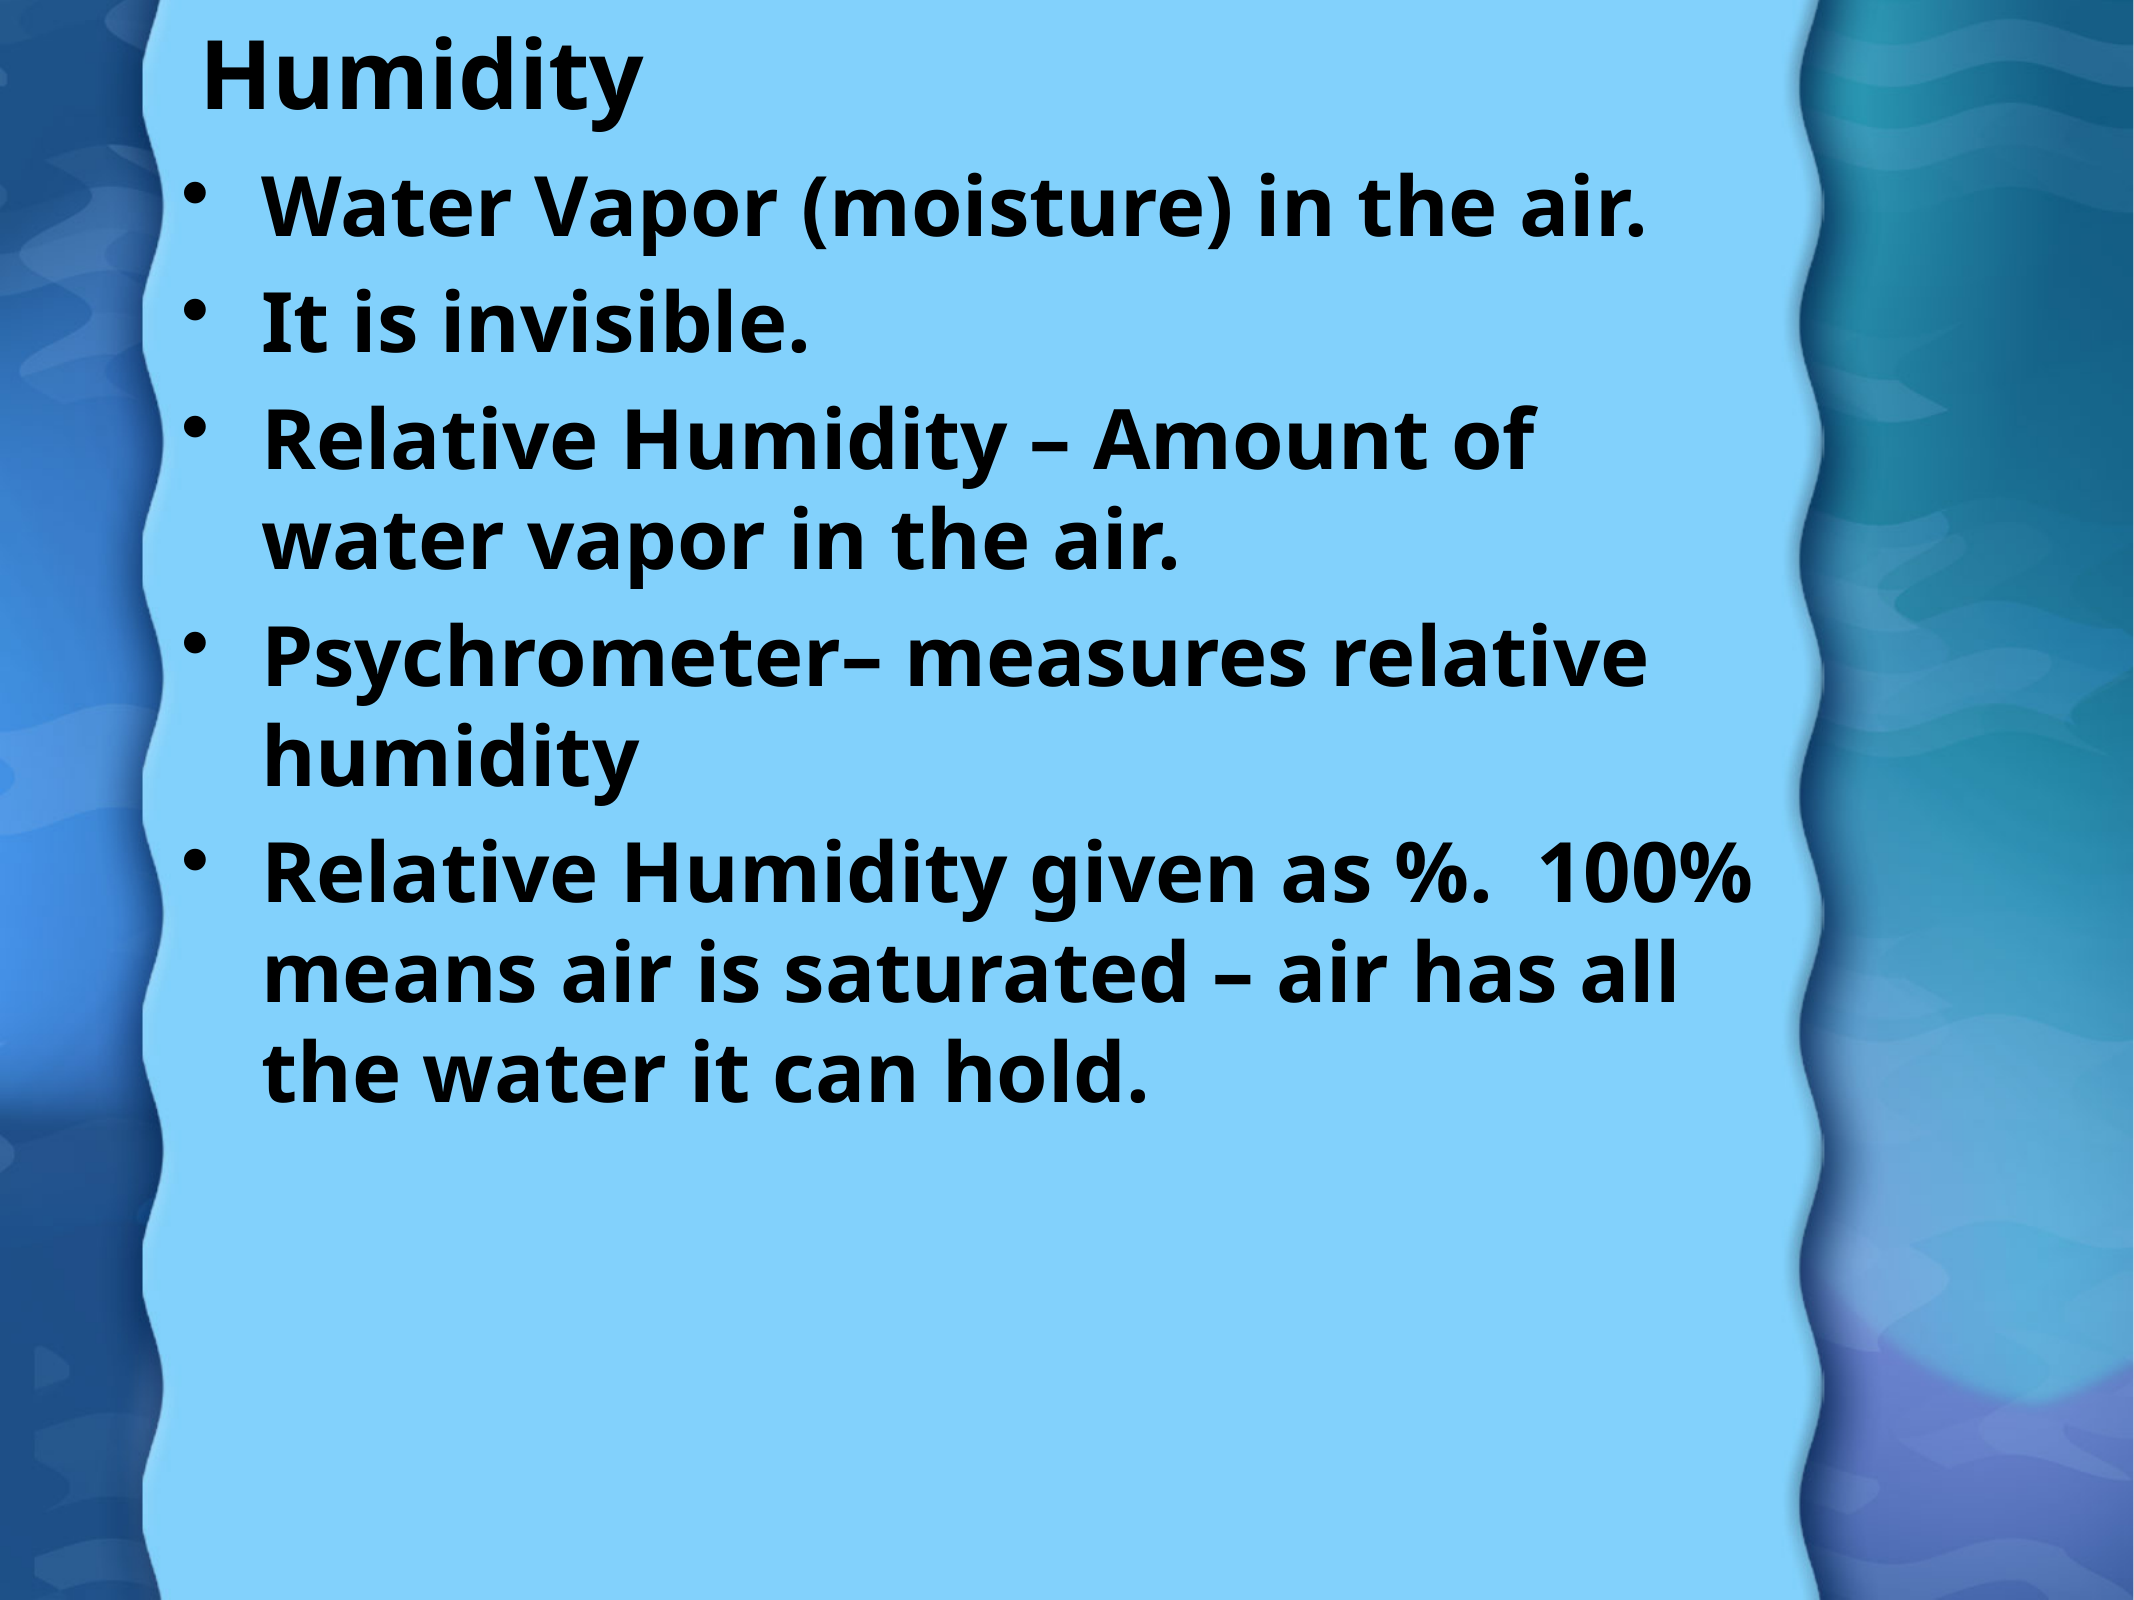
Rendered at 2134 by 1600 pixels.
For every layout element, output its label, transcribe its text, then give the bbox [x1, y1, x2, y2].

picture [0, 0, 2134, 1600]
title Humidity [177, 0, 1778, 141]
list Water Vapor (moisture) in the air. It is invisible. Relative Humidity – Amount of water vapor in the air. Psychrometer– measures relative humidity Relative Humidity given as %. 100% means air is saturated – air has all the water it can hold. [159, 141, 1778, 1530]
